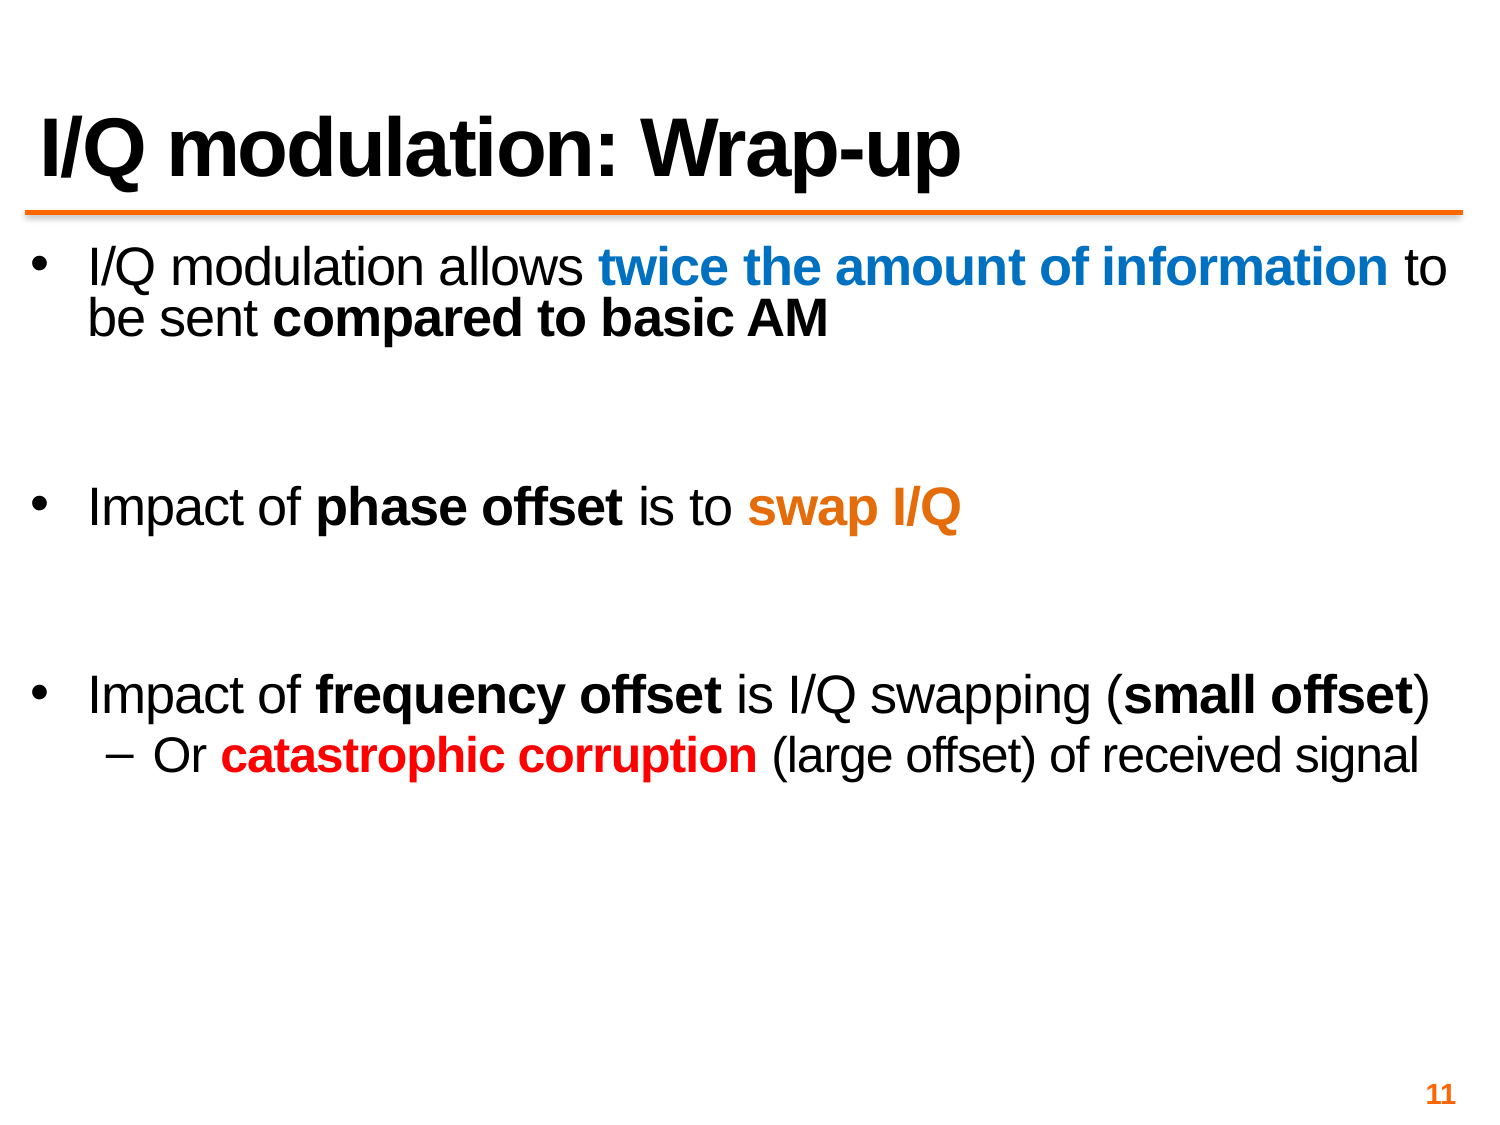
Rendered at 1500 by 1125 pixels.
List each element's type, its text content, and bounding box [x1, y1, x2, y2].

list I/Q modulation allows twice the amount of information to be sent compared to basic AM Impact of phase offset is to swap I/Q Impact of frequency offset is I/Q swapping (small offset) Or catastrophic corruption (large offset) of received signal [24, 237, 1463, 1063]
slide_number 11 [1112, 1074, 1463, 1110]
title I/Q modulation: Wrap-up [24, 24, 1463, 201]
